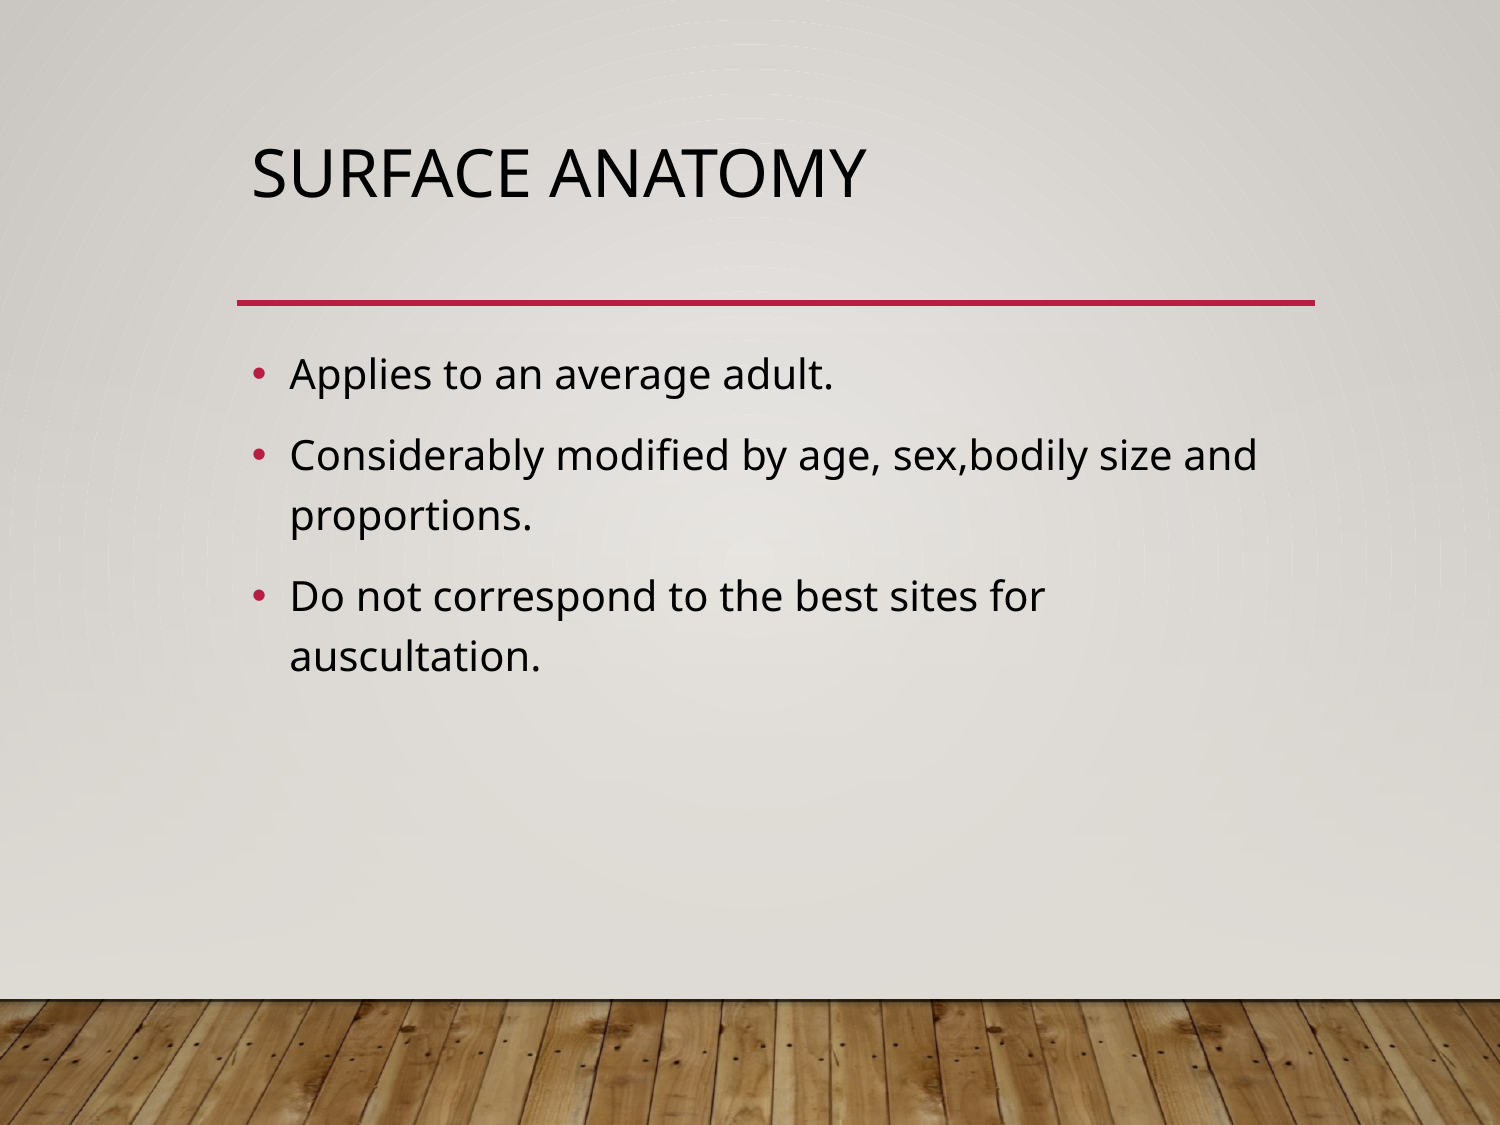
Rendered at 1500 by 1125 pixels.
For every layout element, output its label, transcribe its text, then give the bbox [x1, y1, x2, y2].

list Applies to an average adult. Considerably modified by age, sex,bodily size and proportions. Do not correspond to the best sites for auscultation. [236, 330, 1315, 897]
picture [0, 999, 1500, 1125]
title SURFACE ANATOMY [236, 131, 1315, 305]
